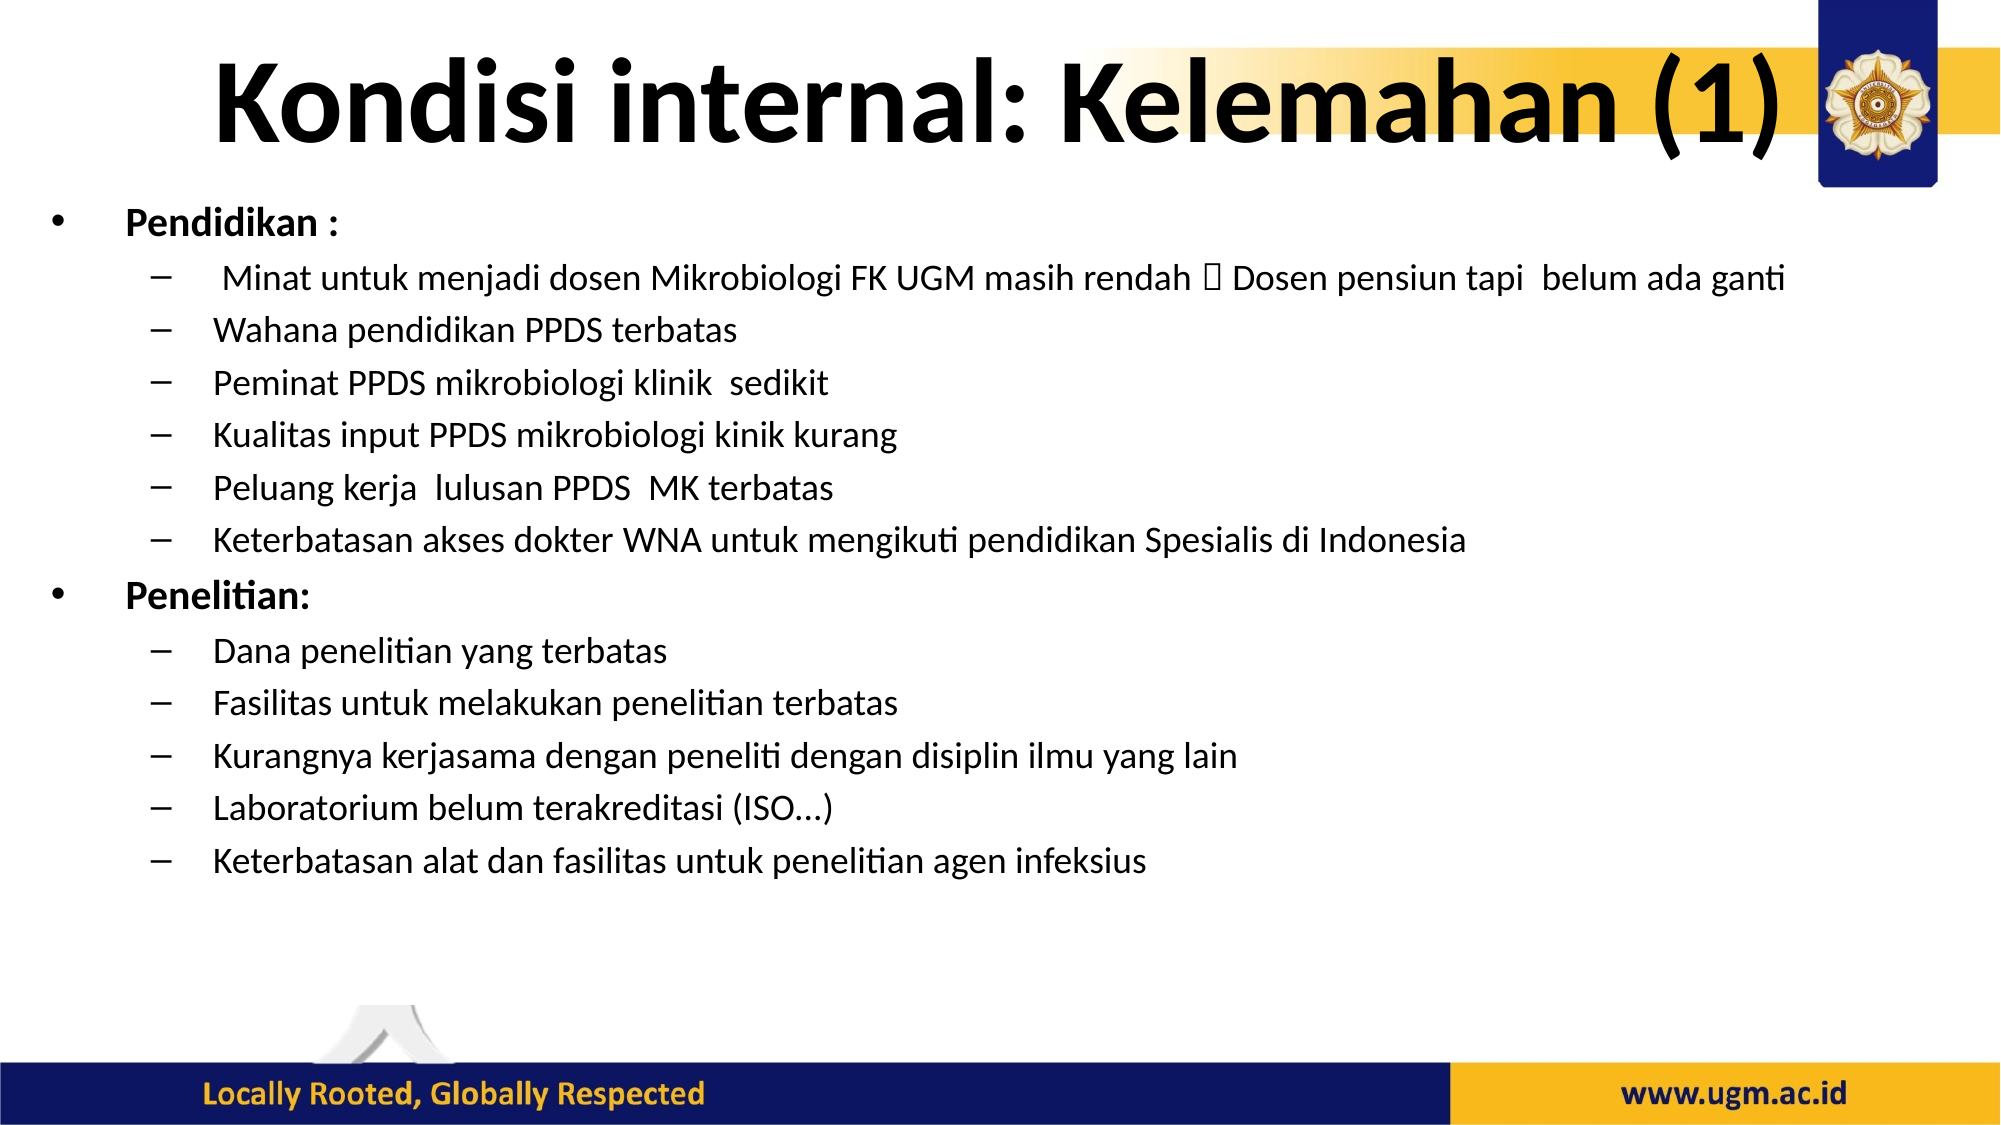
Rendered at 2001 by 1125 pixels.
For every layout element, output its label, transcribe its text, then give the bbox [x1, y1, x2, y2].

picture [0, 0, 2001, 1125]
list Pendidikan : Minat untuk menjadi dosen Mikrobiologi FK UGM masih rendah  Dosen pensiun tapi belum ada ganti Wahana pendidikan PPDS terbatas Peminat PPDS mikrobiologi klinik sedikit Kualitas input PPDS mikrobiologi kinik kurang Peluang kerja lulusan PPDS MK terbatas Keterbatasan akses dokter WNA untuk mengikuti pendidikan Spesialis di Indonesia Penelitian: Dana penelitian yang terbatas Fasilitas untuk melakukan penelitian terbatas Kurangnya kerjasama dengan peneliti dengan disiplin ilmu yang lain Laboratorium belum terakreditasi (ISO...) Keterbatasan alat dan fasilitas untuk penelitian agen infeksius [35, 187, 1961, 1005]
title Kondisi internal: Kelemahan (1) [99, 0, 1900, 187]
